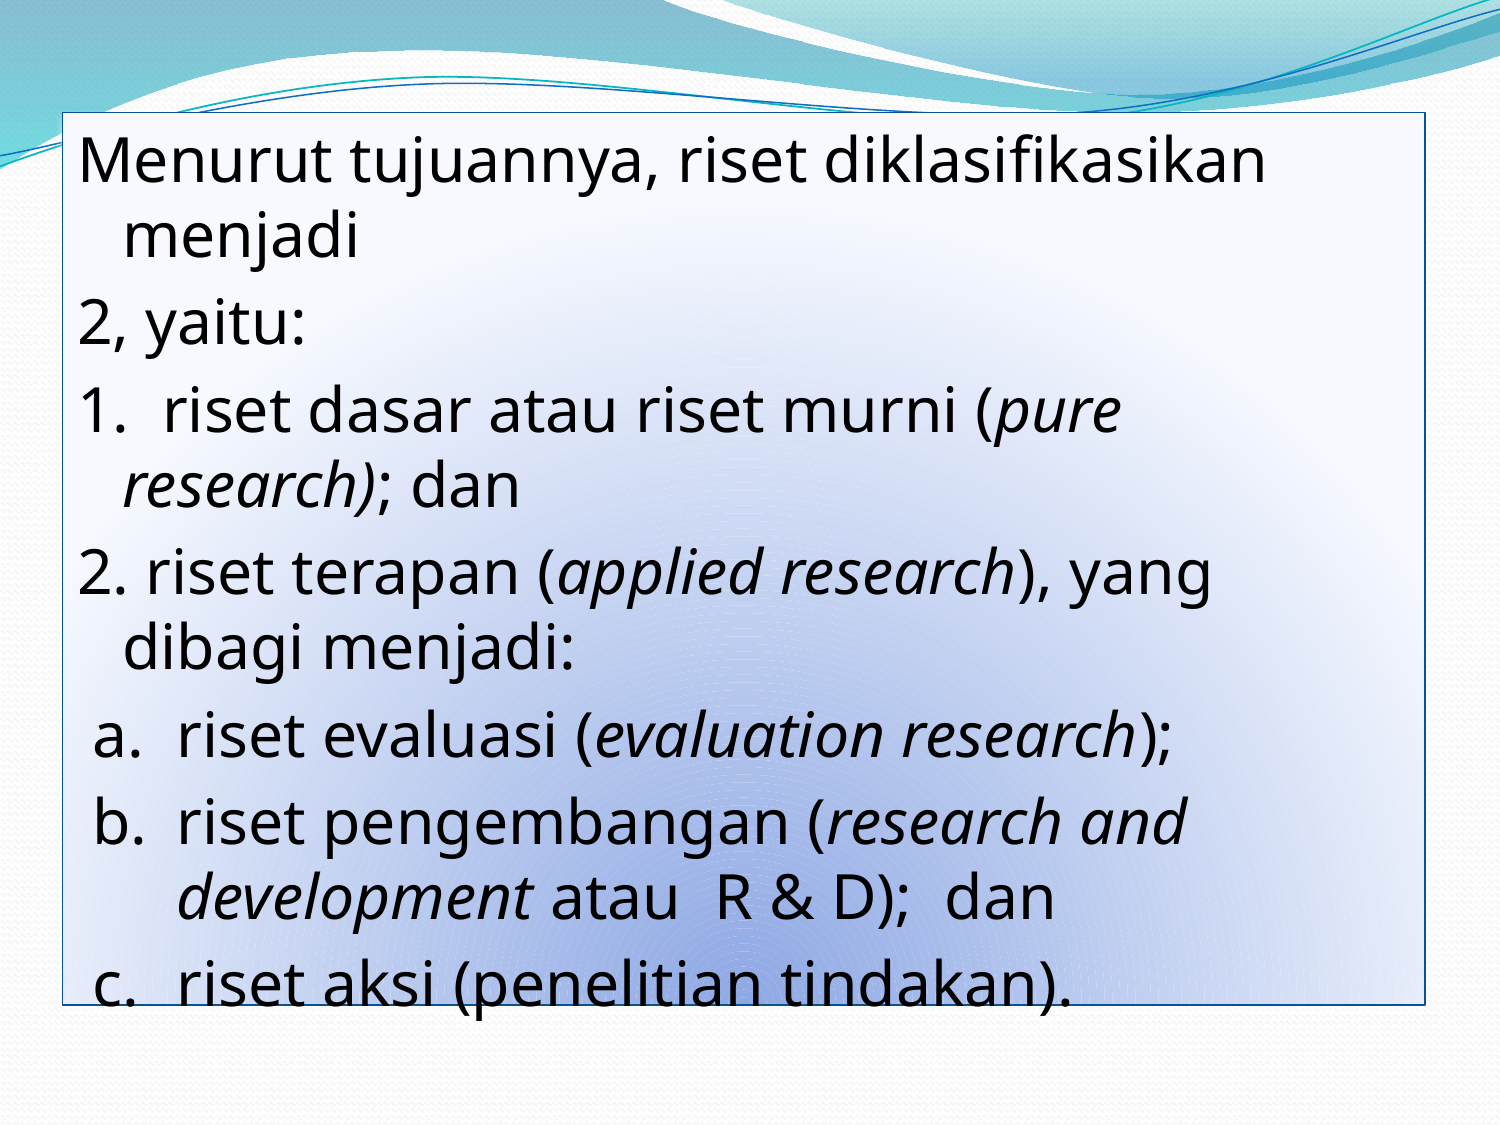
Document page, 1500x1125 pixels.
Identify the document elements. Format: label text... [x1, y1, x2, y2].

list Menurut tujuannya, riset diklasifikasikan menjadi 2, yaitu: 1. riset dasar atau riset murni (pure research); dan 2. riset terapan (applied research), yang dibagi menjadi: riset evaluasi (evaluation research); riset pengembangan (research and development atau R & D); dan riset aksi (penelitian tindakan). [62, 112, 1426, 1006]
